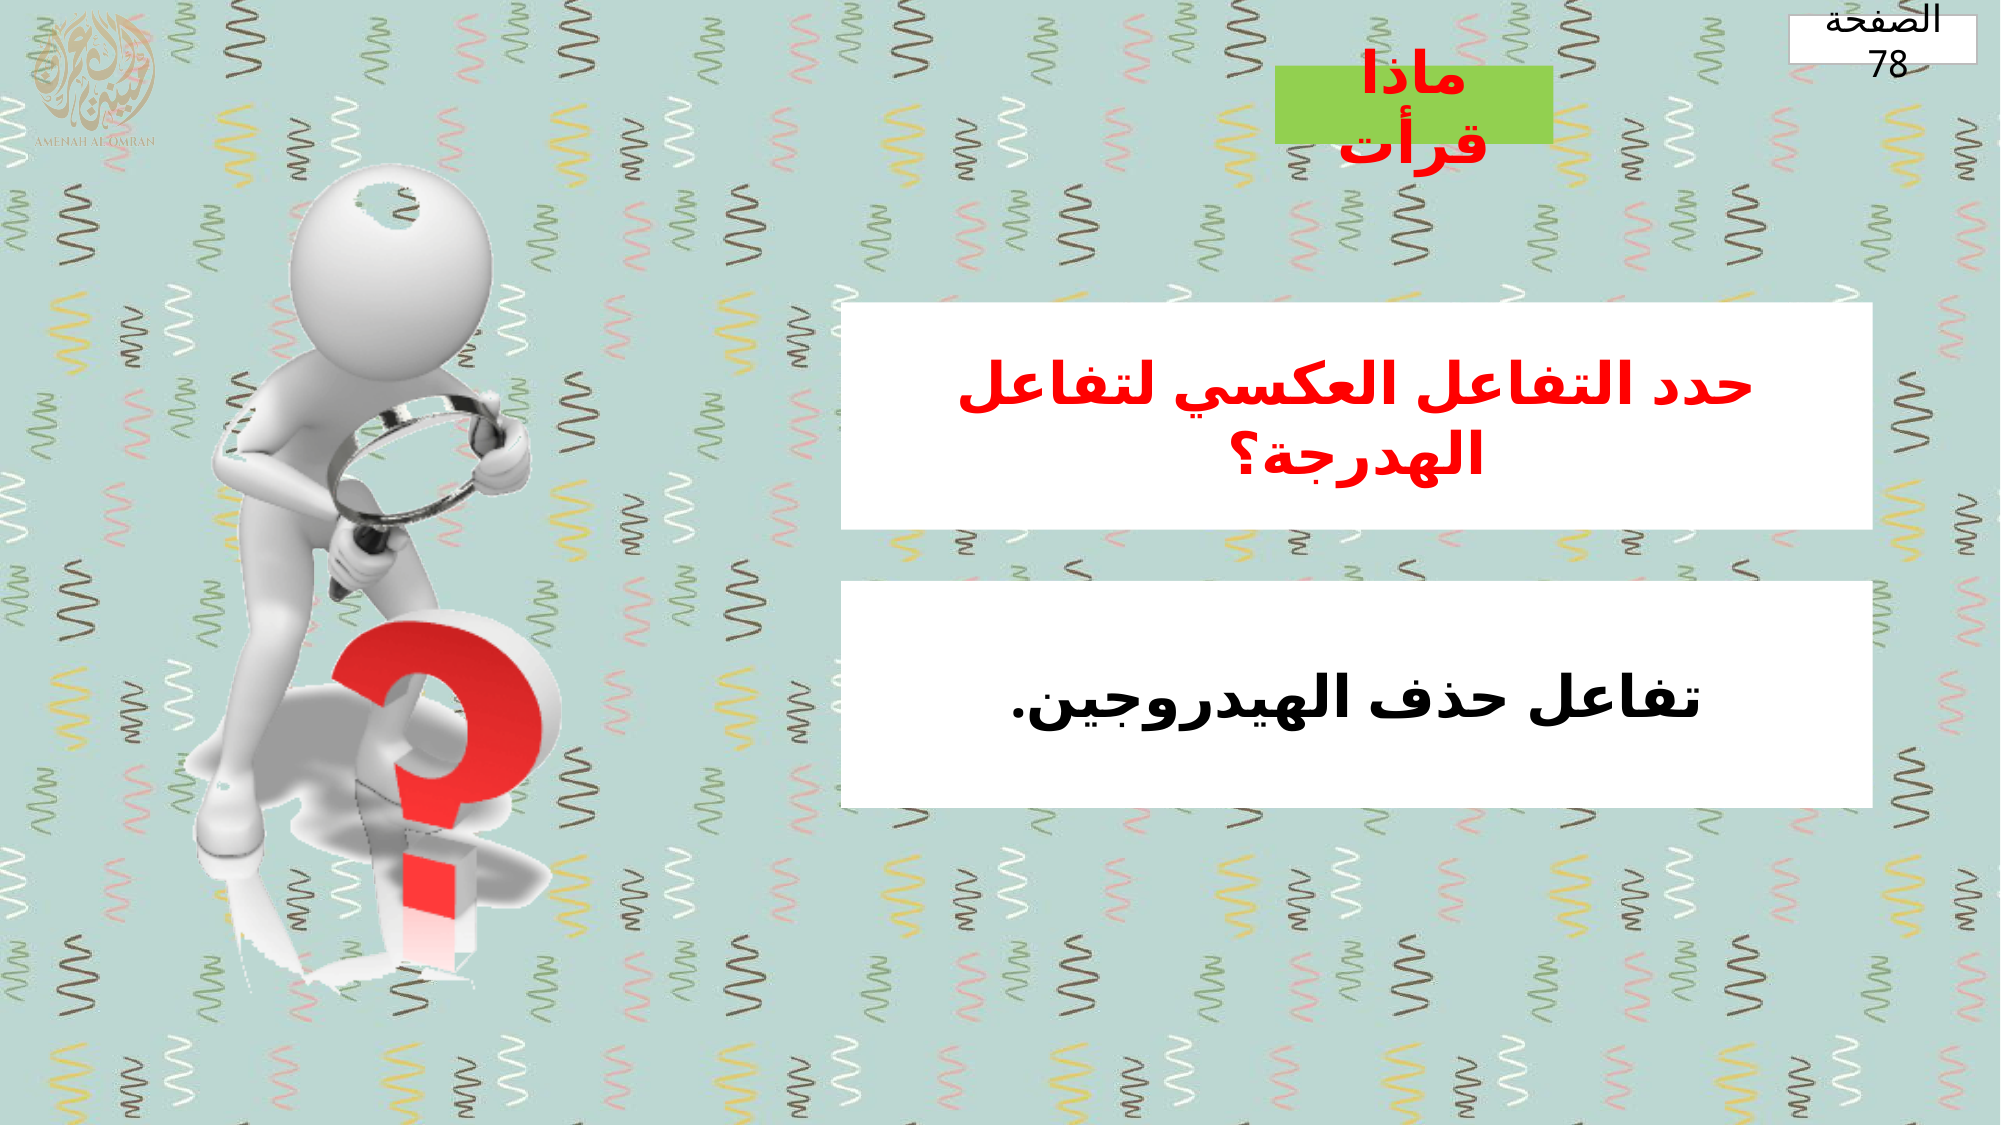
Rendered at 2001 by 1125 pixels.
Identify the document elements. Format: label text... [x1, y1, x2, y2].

text_box تفاعل حذف الهيدروجين. [840, 580, 1874, 809]
text_box ماذا قرأت [1274, 65, 1554, 145]
text_box حدد التفاعل العكسي لتفاعل الهدرجة؟ [840, 301, 1874, 531]
text_box الصفحة 78 [1788, 14, 1978, 65]
picture [0, 0, 2001, 1125]
